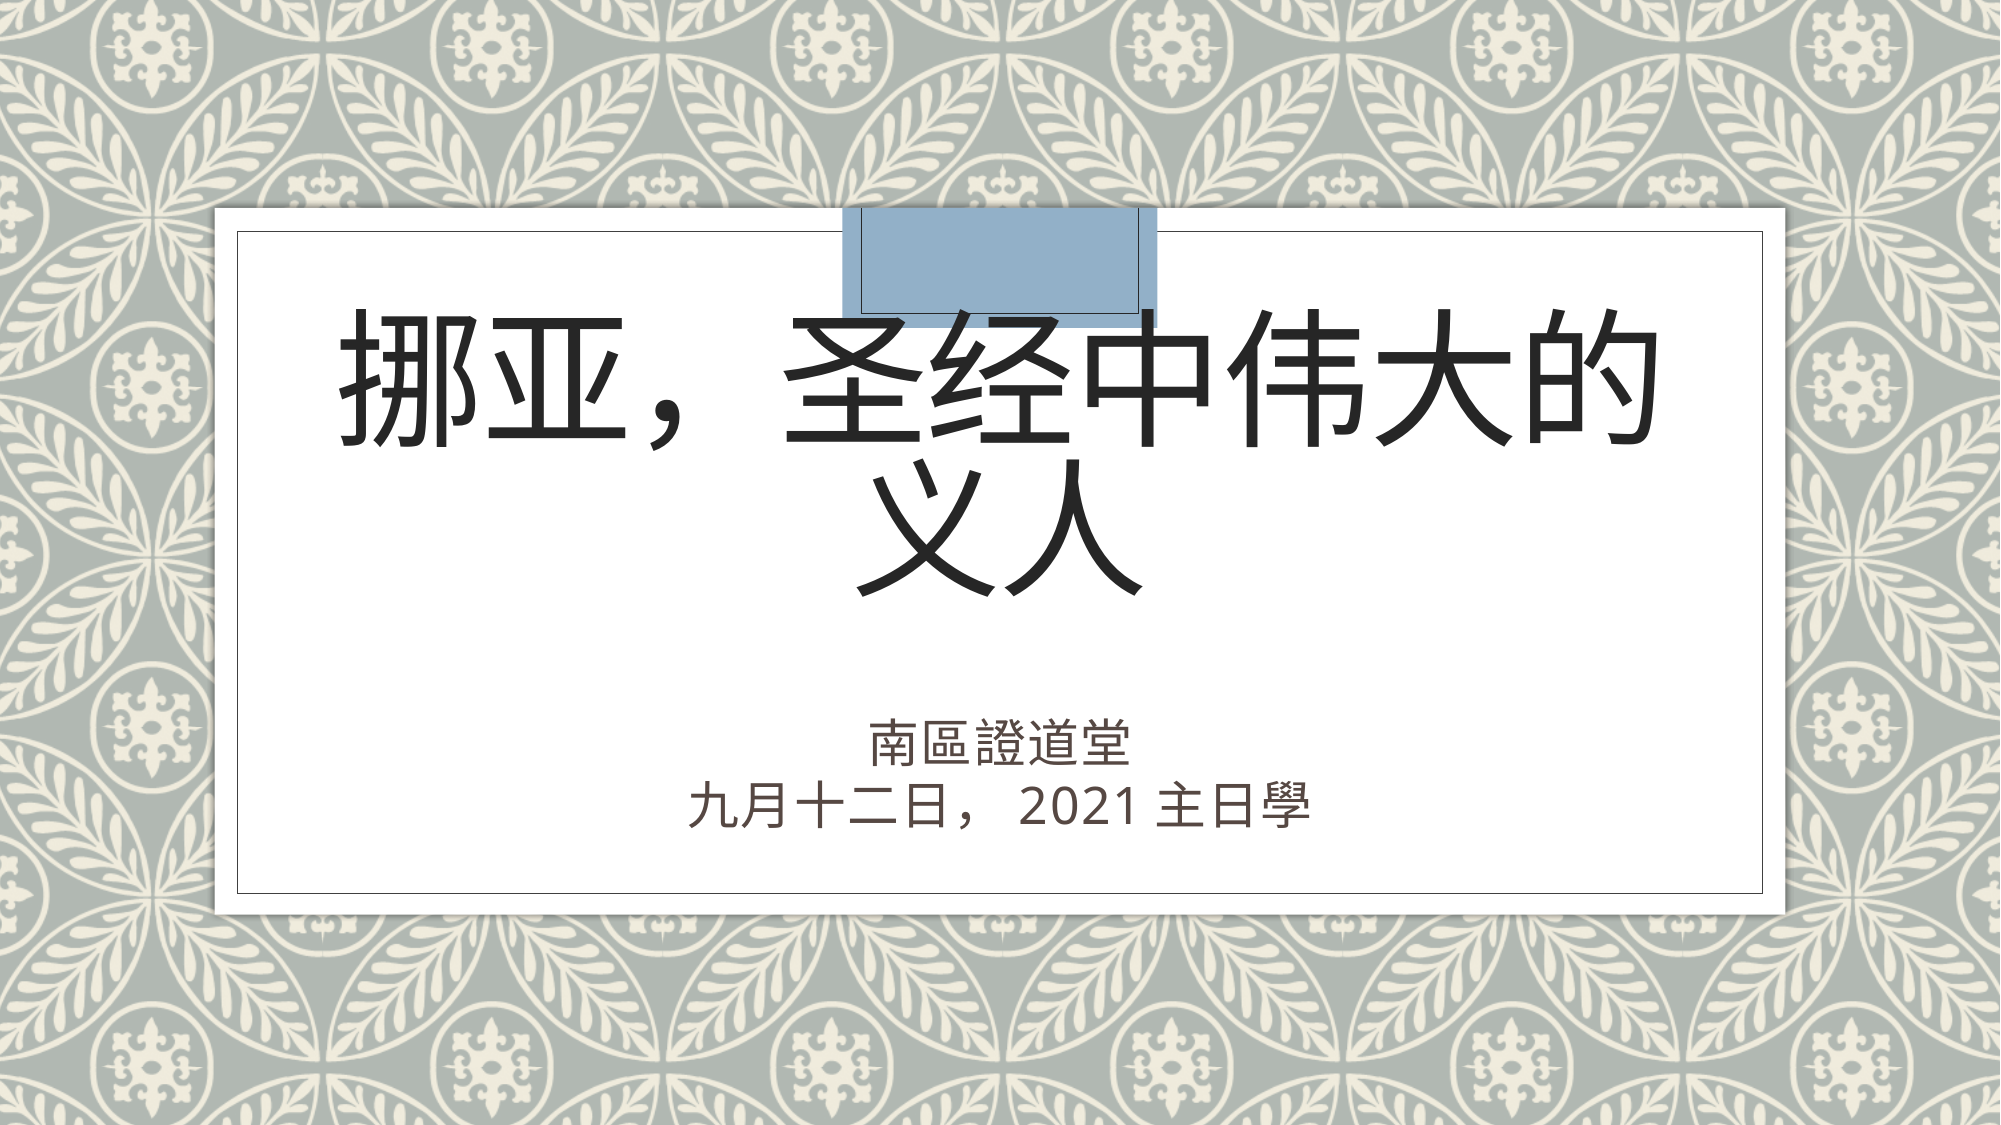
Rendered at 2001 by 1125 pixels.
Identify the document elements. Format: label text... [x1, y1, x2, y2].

subtitle 南區證道堂 九月十二日，2021主日學 [256, 702, 1745, 844]
title 挪亚，圣经中伟大的义人 [256, 343, 1744, 702]
